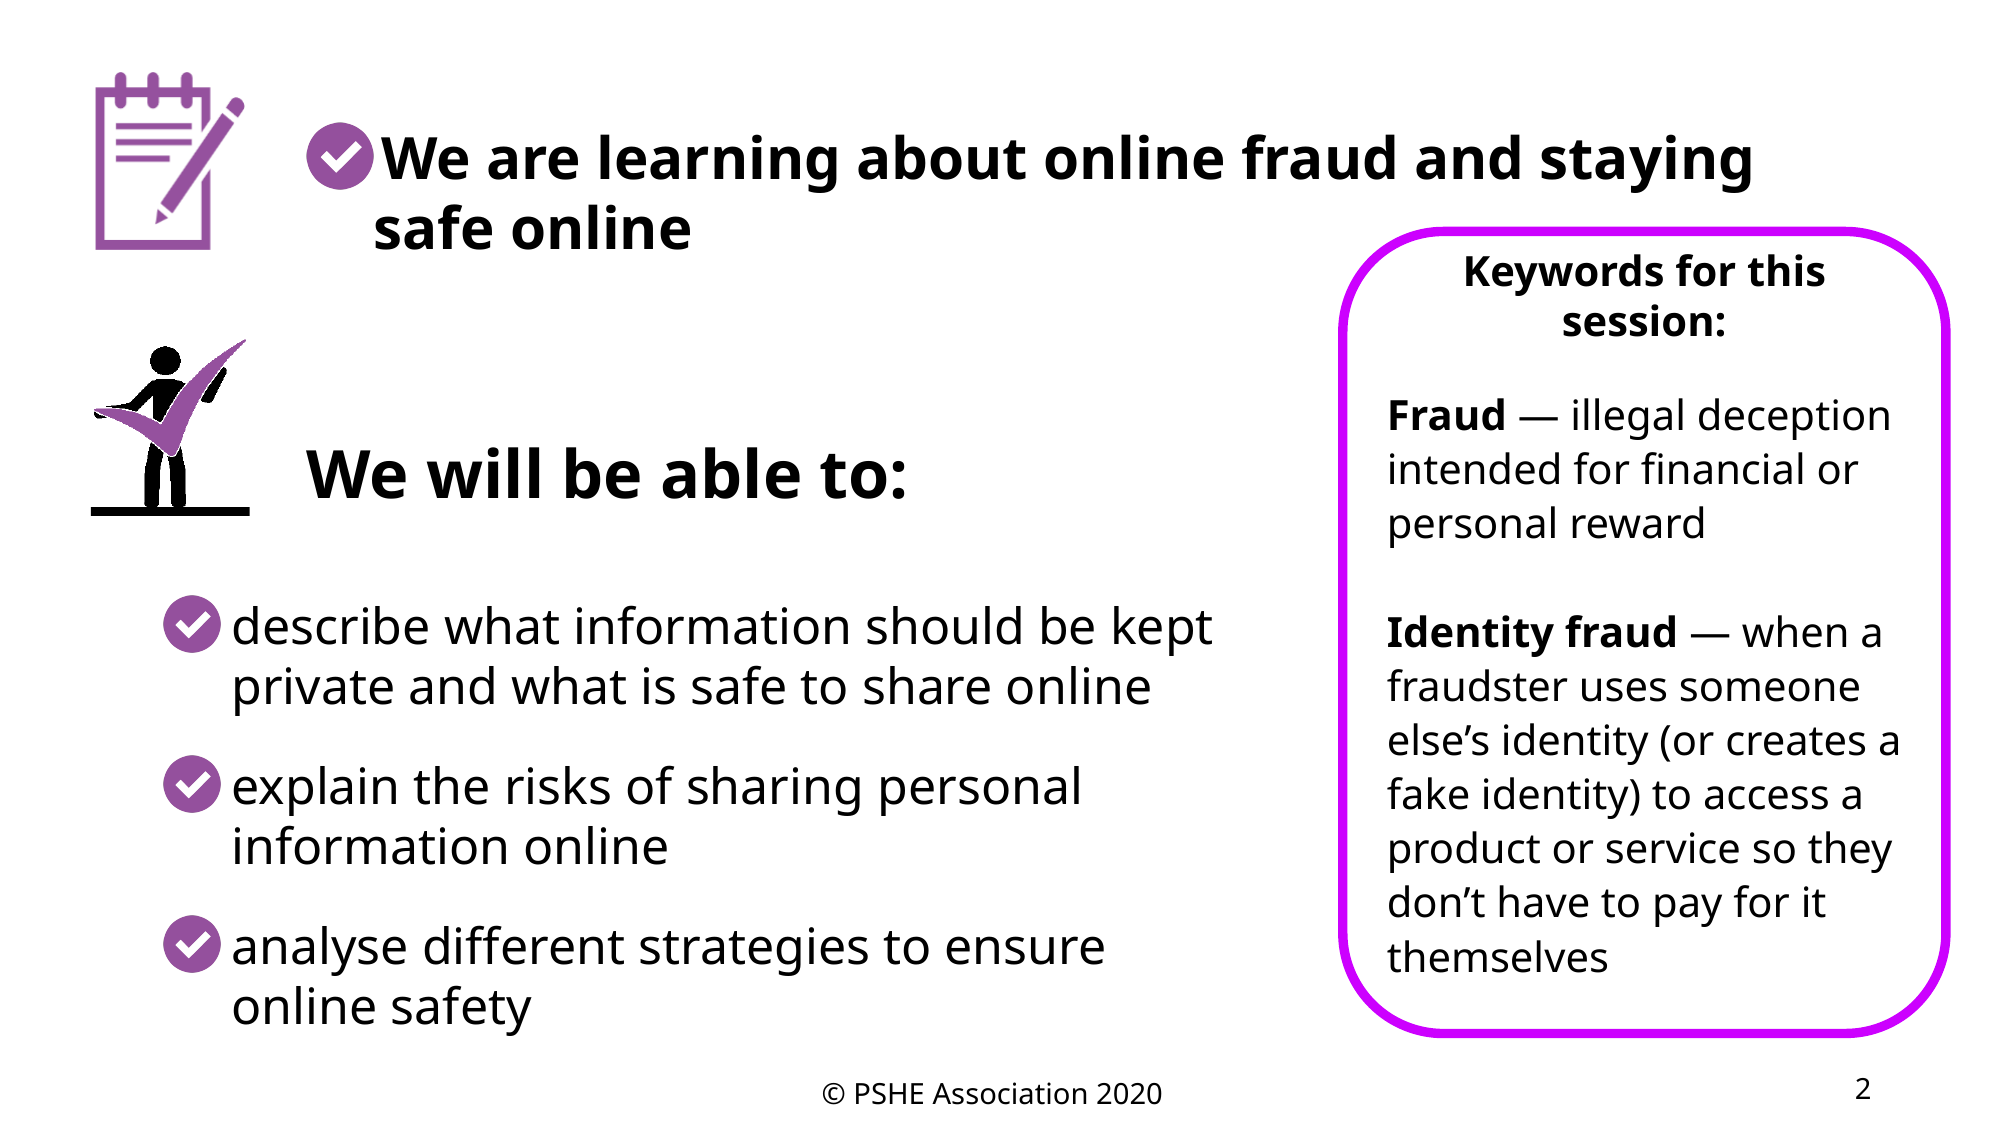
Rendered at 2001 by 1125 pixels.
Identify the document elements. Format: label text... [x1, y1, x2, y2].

text_box Keywords for this session: Fraud — illegal deception intended for financial or personal reward Identity fraud — when a fraudster uses someone else’s identity (or creates a fake identity) to access a product or service so they don’t have to pay for it themselves [1341, 230, 1947, 1035]
picture [156, 748, 228, 820]
picture [156, 588, 228, 660]
text_box We will be able to: describe what information should be kept private and what is safe to share online explain the risks of sharing personal information online analyse different strategies to ensure online safety [66, 424, 1244, 1042]
picture [90, 72, 250, 250]
picture [298, 114, 382, 198]
picture [90, 333, 250, 516]
footer © PSHE Association 2020 [0, 1062, 2000, 1123]
picture [156, 908, 228, 980]
text_box We are learning about online fraud and staying safe online [209, 53, 1791, 269]
